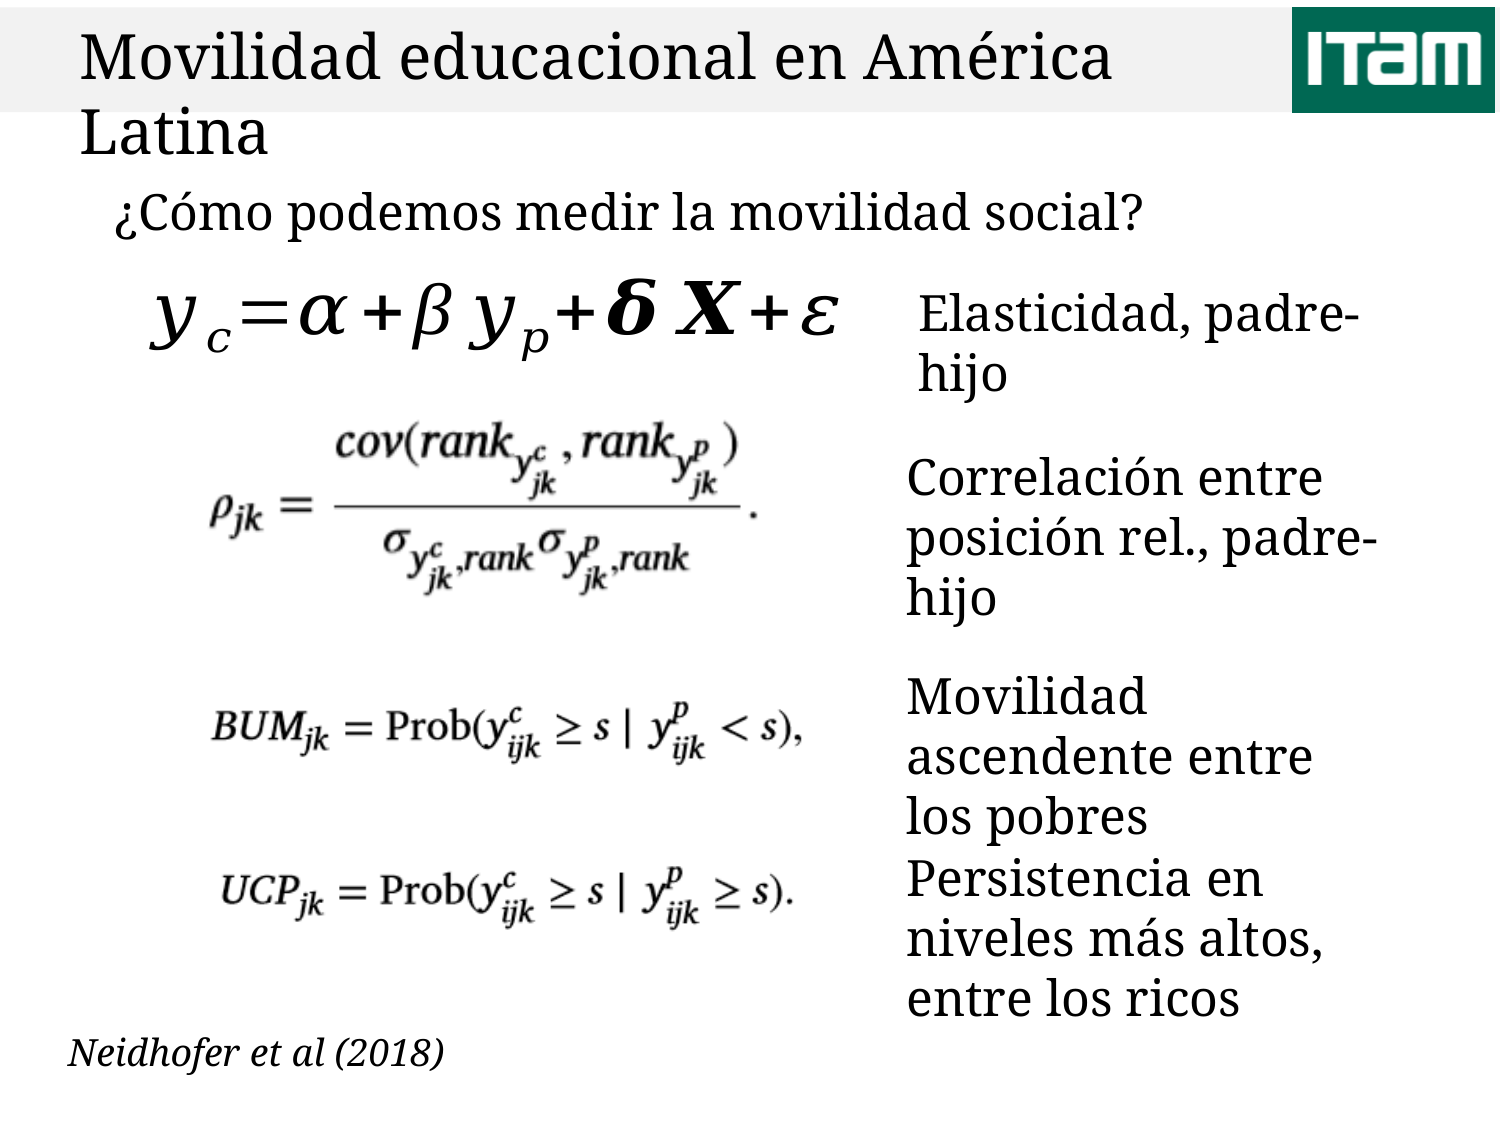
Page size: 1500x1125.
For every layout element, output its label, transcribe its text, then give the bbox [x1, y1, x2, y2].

picture [1292, 7, 1495, 113]
picture [200, 408, 772, 610]
text_box Elasticidad, padre-hijo [903, 274, 1413, 409]
text_box Movilidad educacional en América Latina [64, 9, 1187, 175]
text_box ¿Cómo podemos medir la movilidad social? [100, 172, 1329, 248]
text_box [0, 6, 1500, 113]
text_box Correlación entre posición rel., padre-hijo [891, 437, 1401, 633]
text_box Movilidad ascendente entre los pobres [891, 656, 1401, 839]
text_box Persistencia en niveles más altos, entre los ricos [891, 839, 1436, 1035]
picture [194, 846, 822, 941]
picture [200, 689, 828, 784]
text_box Neidhofer et al (2018) [53, 1021, 1447, 1082]
